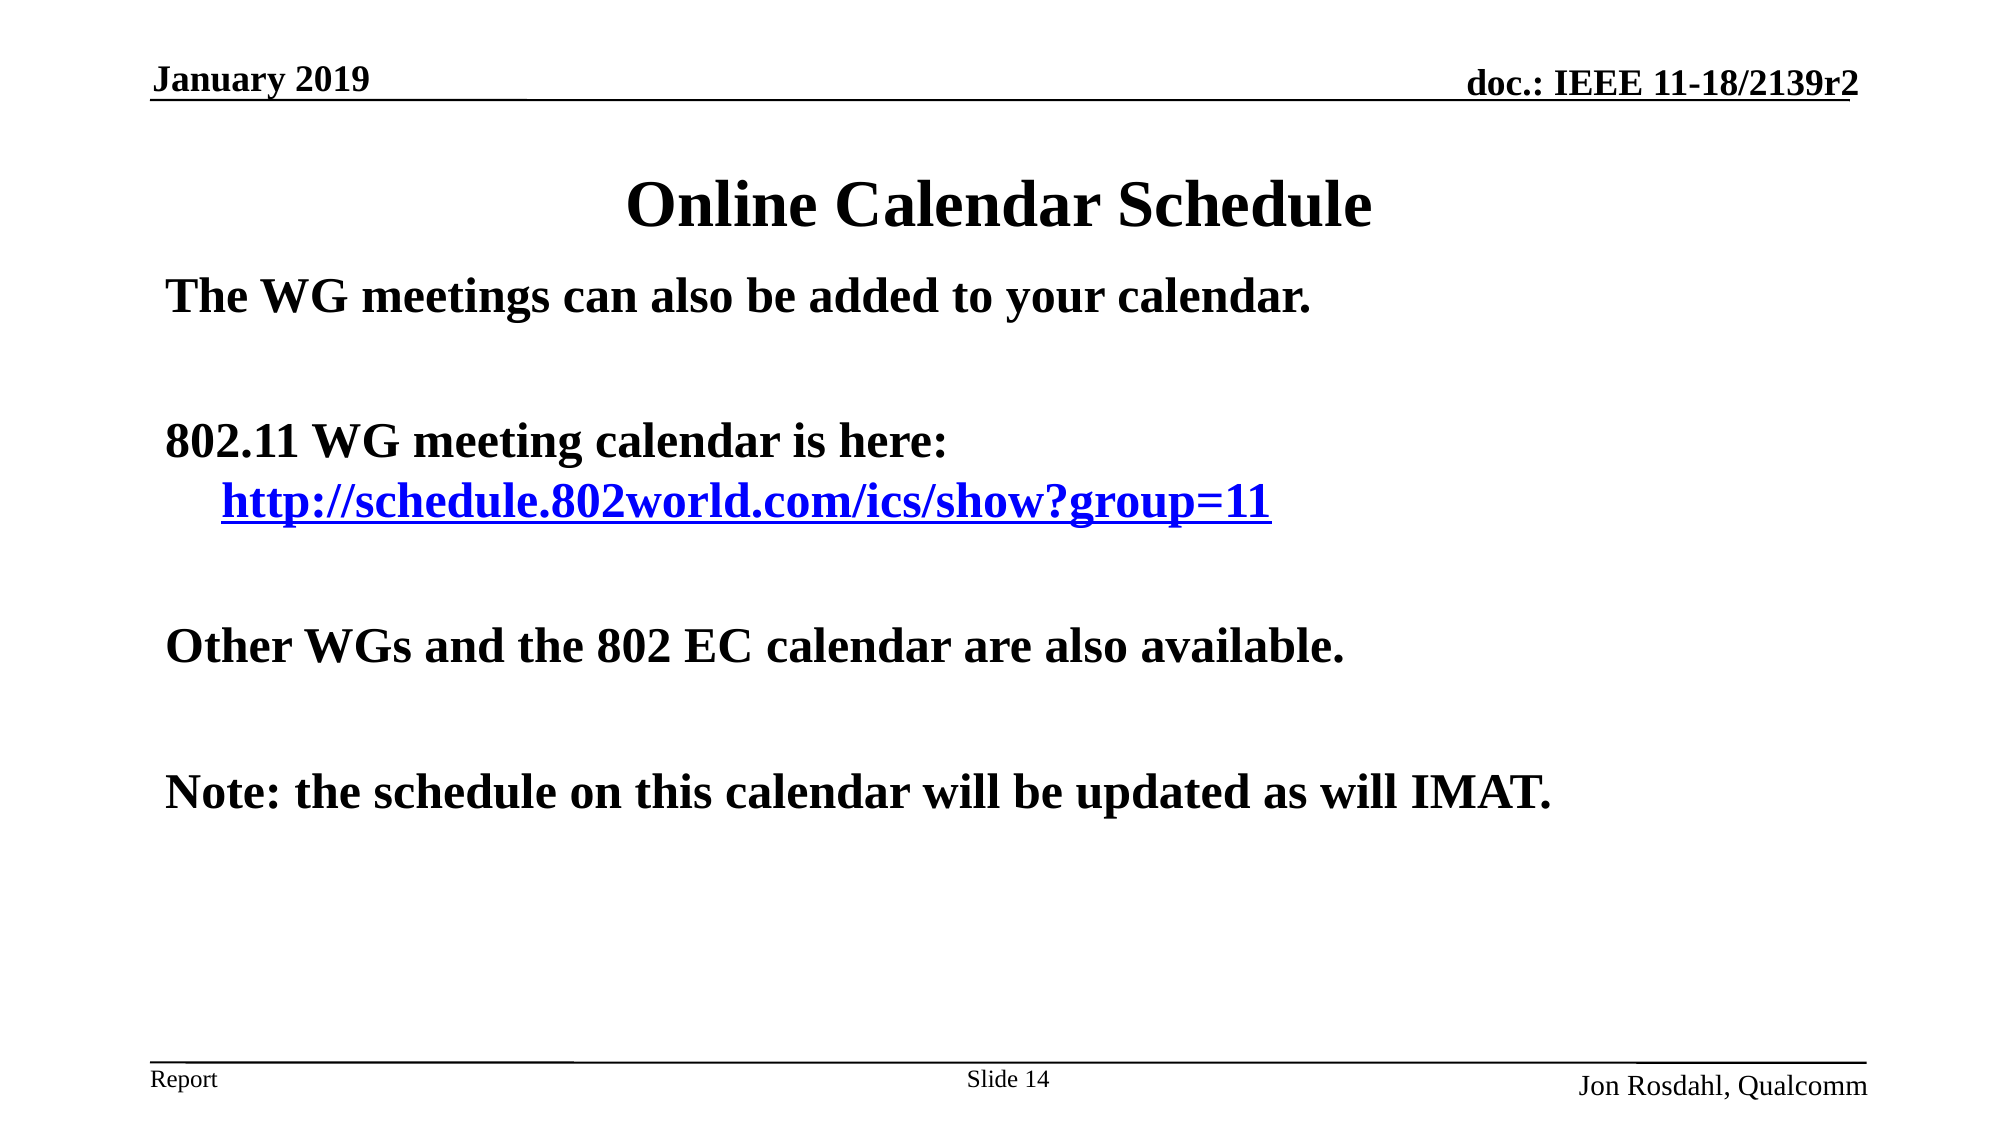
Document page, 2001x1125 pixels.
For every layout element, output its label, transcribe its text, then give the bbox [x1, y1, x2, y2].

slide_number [152, 54, 563, 100]
slide_number Slide 14 [950, 1061, 1067, 1123]
footer Jon Rosdahl, Qualcomm [1531, 1066, 1869, 1108]
title Online Calendar Schedule [149, 112, 1850, 255]
list The WG meetings can also be added to your calendar. 802.11 WG meeting calendar is here: http://schedule.802world.com/ics/show?group=11 Other WGs and the 802 EC calendar are also available. Note: the schedule on this calendar will be updated as will IMAT. [149, 255, 1850, 1036]
